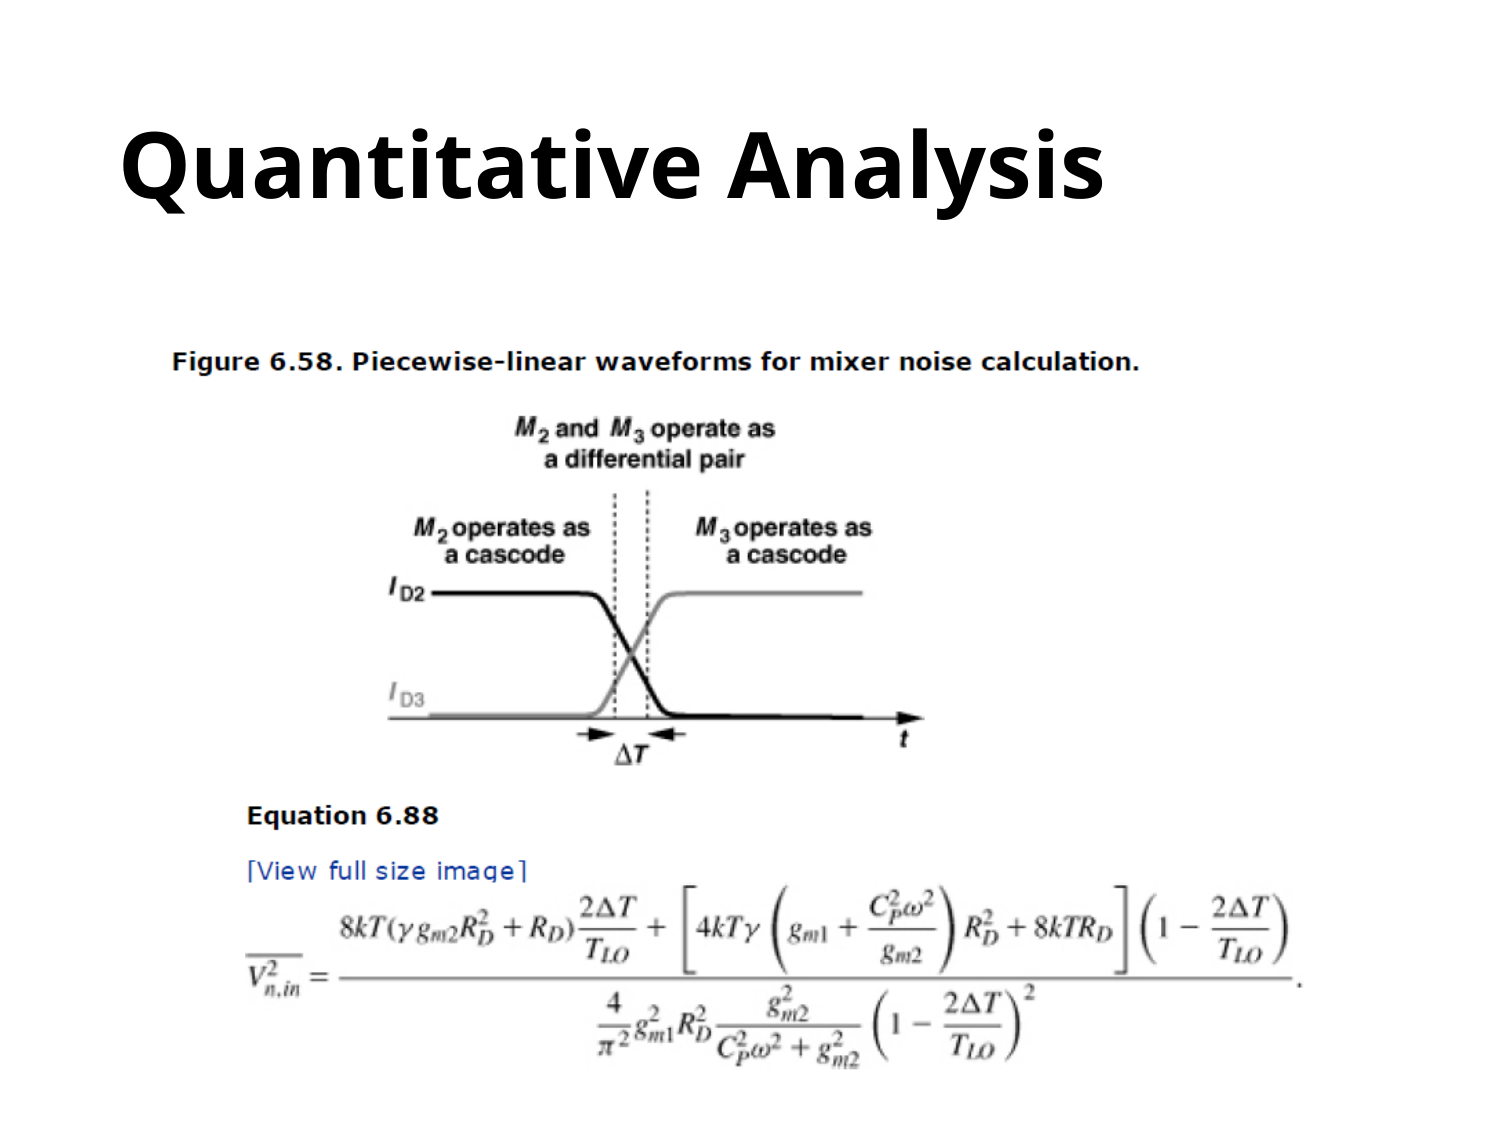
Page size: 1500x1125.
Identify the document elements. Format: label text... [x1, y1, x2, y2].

picture [233, 790, 1305, 1103]
picture [165, 314, 1160, 776]
title Quantitative Analysis [103, 59, 1397, 278]
